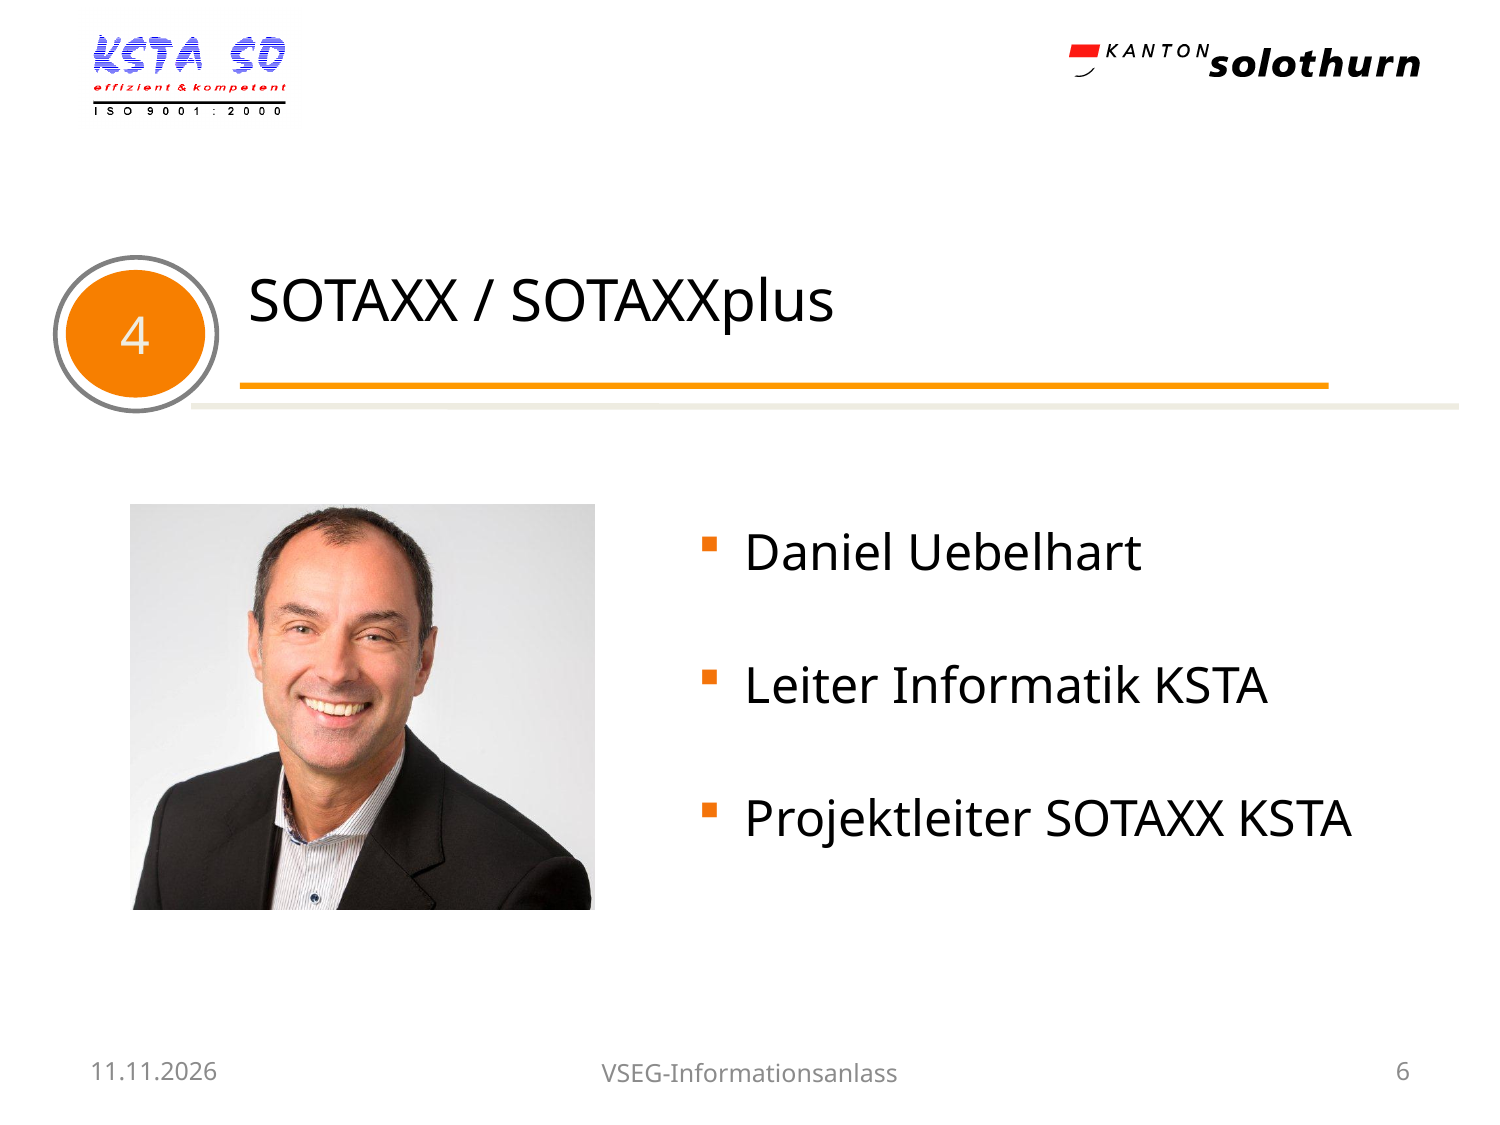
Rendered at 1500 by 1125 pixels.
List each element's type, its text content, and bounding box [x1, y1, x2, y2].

picture [1069, 44, 1423, 77]
text_box Daniel Uebelhart Leiter Informatik KSTA Projektleiter SOTAXX KSTA [698, 527, 1412, 941]
footer VSEG-Informationsanlass [512, 1042, 988, 1103]
slide_number 6 [1074, 1042, 1425, 1103]
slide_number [75, 1042, 425, 1103]
picture [78, 7, 302, 129]
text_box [54, 257, 1460, 412]
picture [130, 504, 596, 910]
